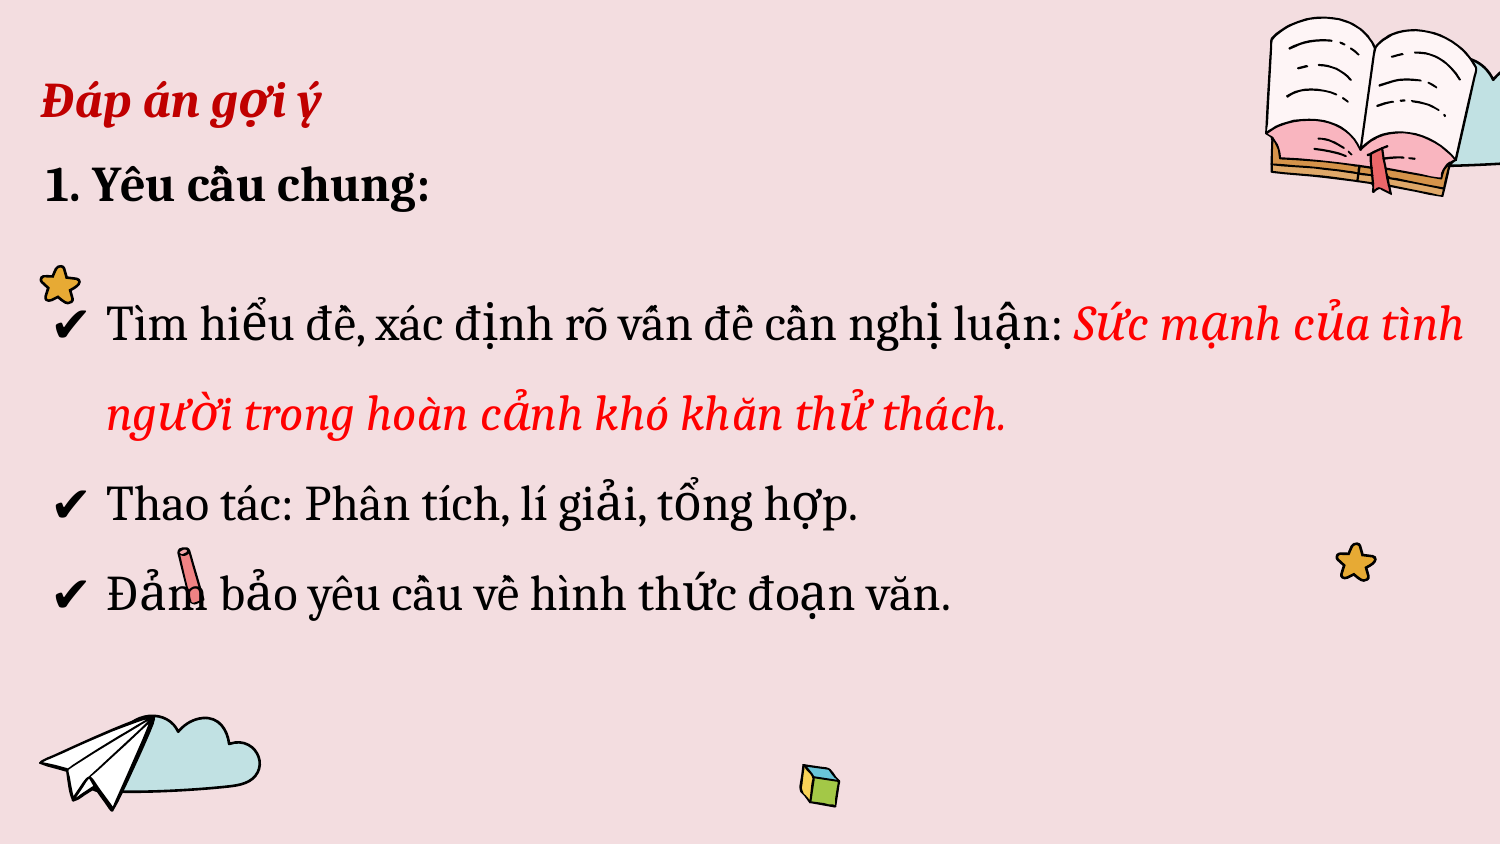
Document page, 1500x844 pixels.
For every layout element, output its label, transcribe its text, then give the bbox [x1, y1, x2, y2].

text_box 1. Yêu cầu chung: [31, 143, 1203, 219]
text_box Tìm hiểu đề, xác định rõ vấn đề cần nghị luận: Sức mạnh của tình người trong hoàn cảnh khó khăn thử thách. Thao tác: Phân tích, lí giải, tổng hợp. Đảm bảo yêu cầu về hình thức đoạn văn. [35, 252, 1500, 628]
text_box Đáp án gợi ý [0, 50, 360, 135]
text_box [38, 714, 156, 812]
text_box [1264, 16, 1478, 198]
